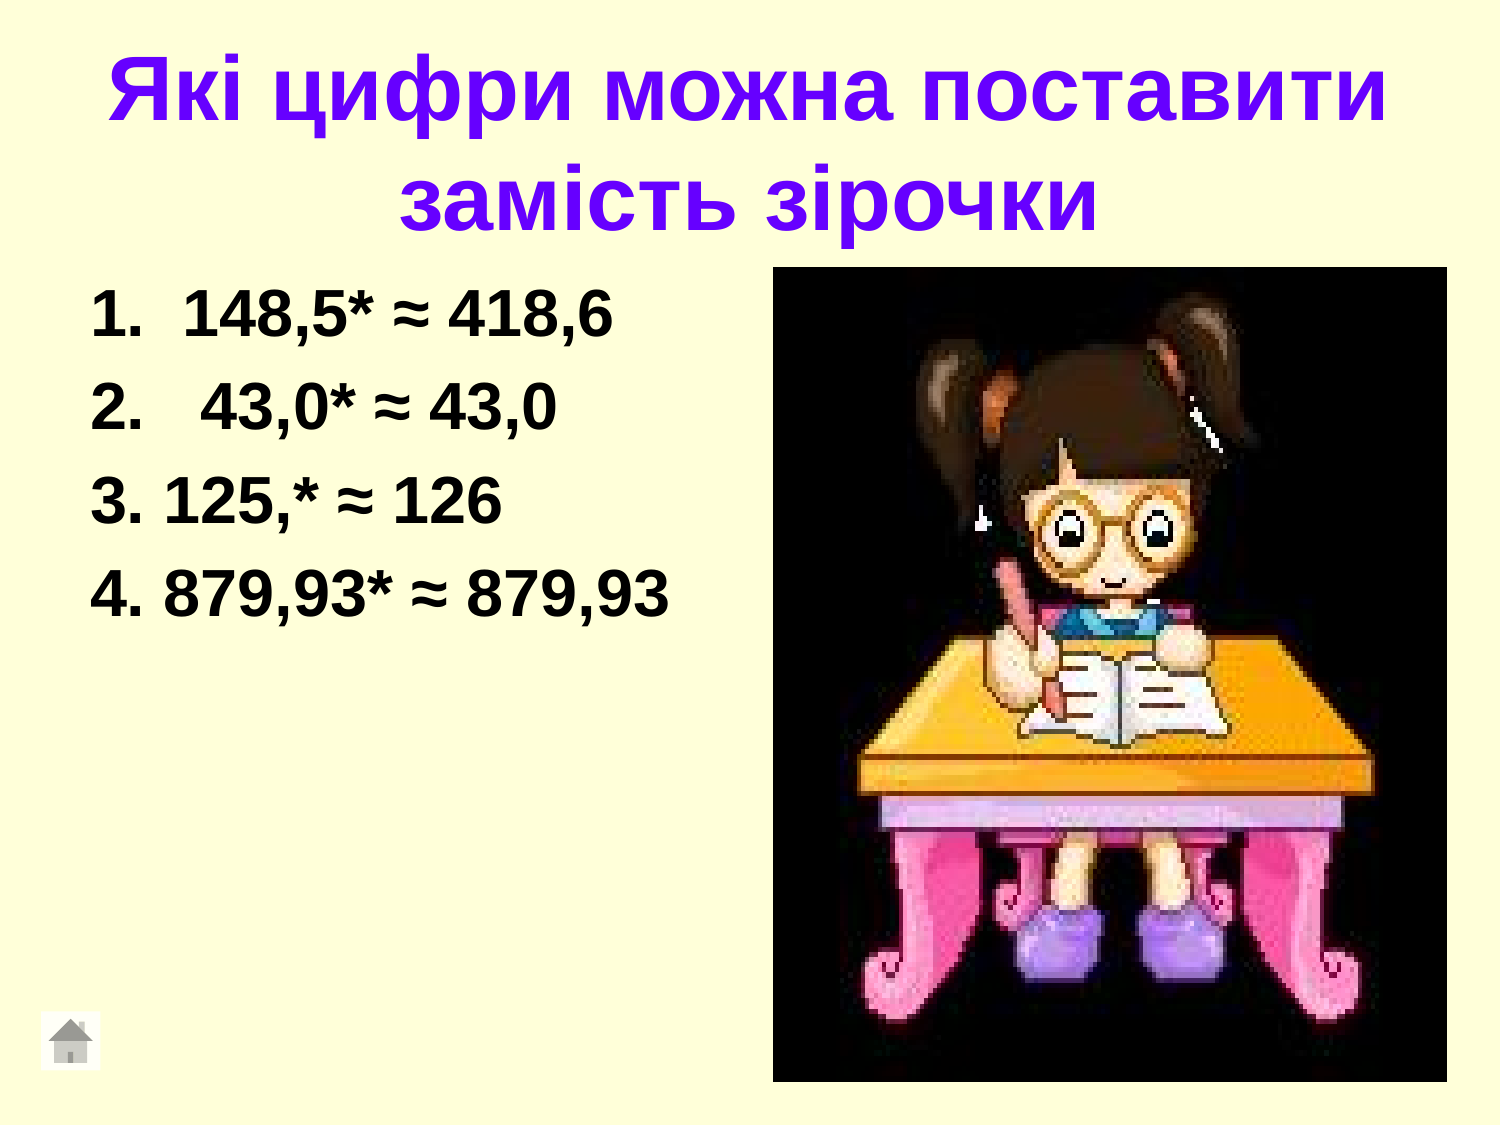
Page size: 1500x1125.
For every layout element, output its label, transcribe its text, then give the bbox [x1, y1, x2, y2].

list 1. 148,5* ≈ 418,6 2. 43,0* ≈ 43,0 3. 125,* ≈ 126 4. 879,93* ≈ 879,93 [74, 262, 738, 1006]
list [773, 266, 1447, 1083]
title Які цифри можна поставити замість зірочки [74, 44, 1426, 233]
text_box [41, 1011, 101, 1071]
